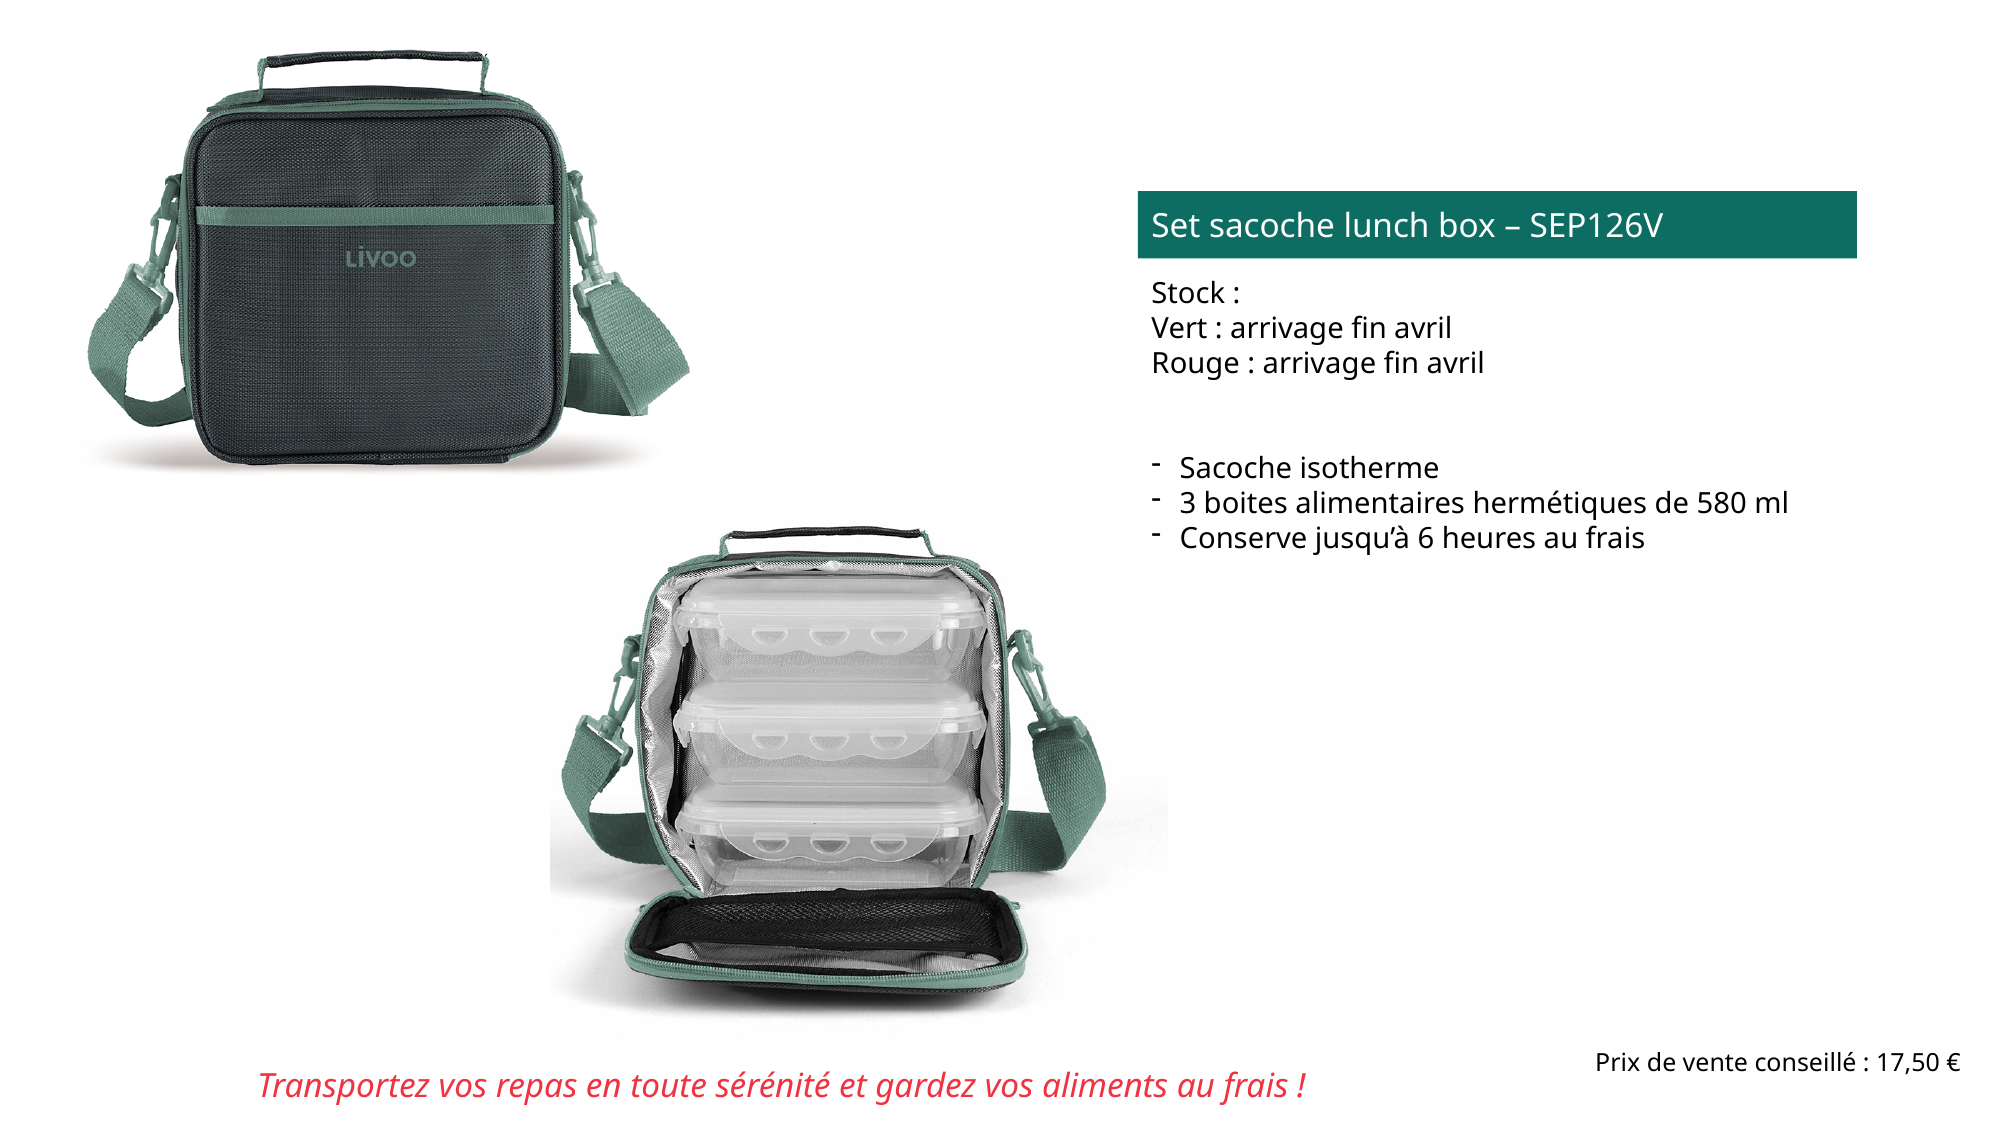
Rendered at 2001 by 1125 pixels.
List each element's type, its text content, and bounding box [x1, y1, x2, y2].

text_box Set sacoche lunch box – SEP126V Stock : Vert : arrivage fin avril Rouge : arrivage fin avril Sacoche isotherme 3 boites alimentaires hermétiques de 580 ml Conserve jusqu’à 6 heures au frais [1136, 196, 1858, 592]
picture [15, 10, 693, 479]
text_box Prix de vente conseillé : 17,50 € [1580, 1039, 2000, 1084]
text_box Transportez vos repas en toute sérénité et gardez vos aliments au frais ! [242, 1056, 1497, 1112]
text_box [1137, 190, 1858, 196]
picture [550, 512, 1169, 1040]
